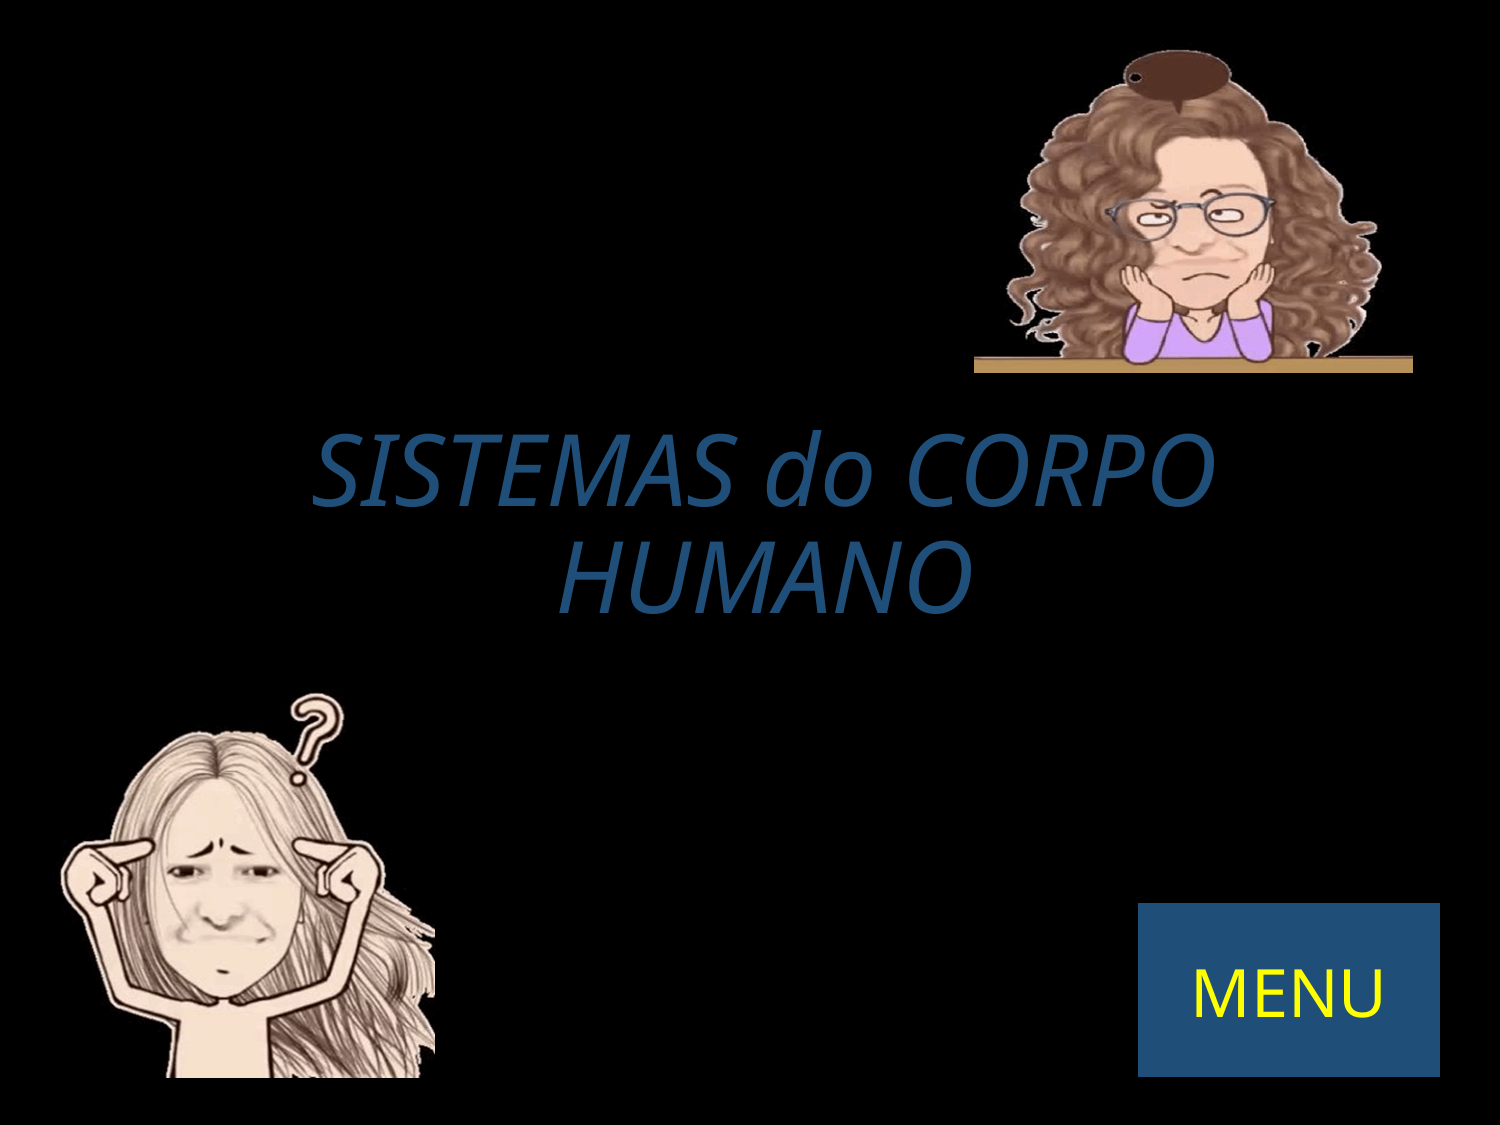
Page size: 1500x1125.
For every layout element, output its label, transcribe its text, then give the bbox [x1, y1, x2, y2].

text_box MENU [1136, 901, 1442, 1079]
picture [5, 670, 435, 1079]
title SISTEMAS do CORPO HUMANO [147, 373, 1383, 644]
picture [974, 43, 1413, 373]
